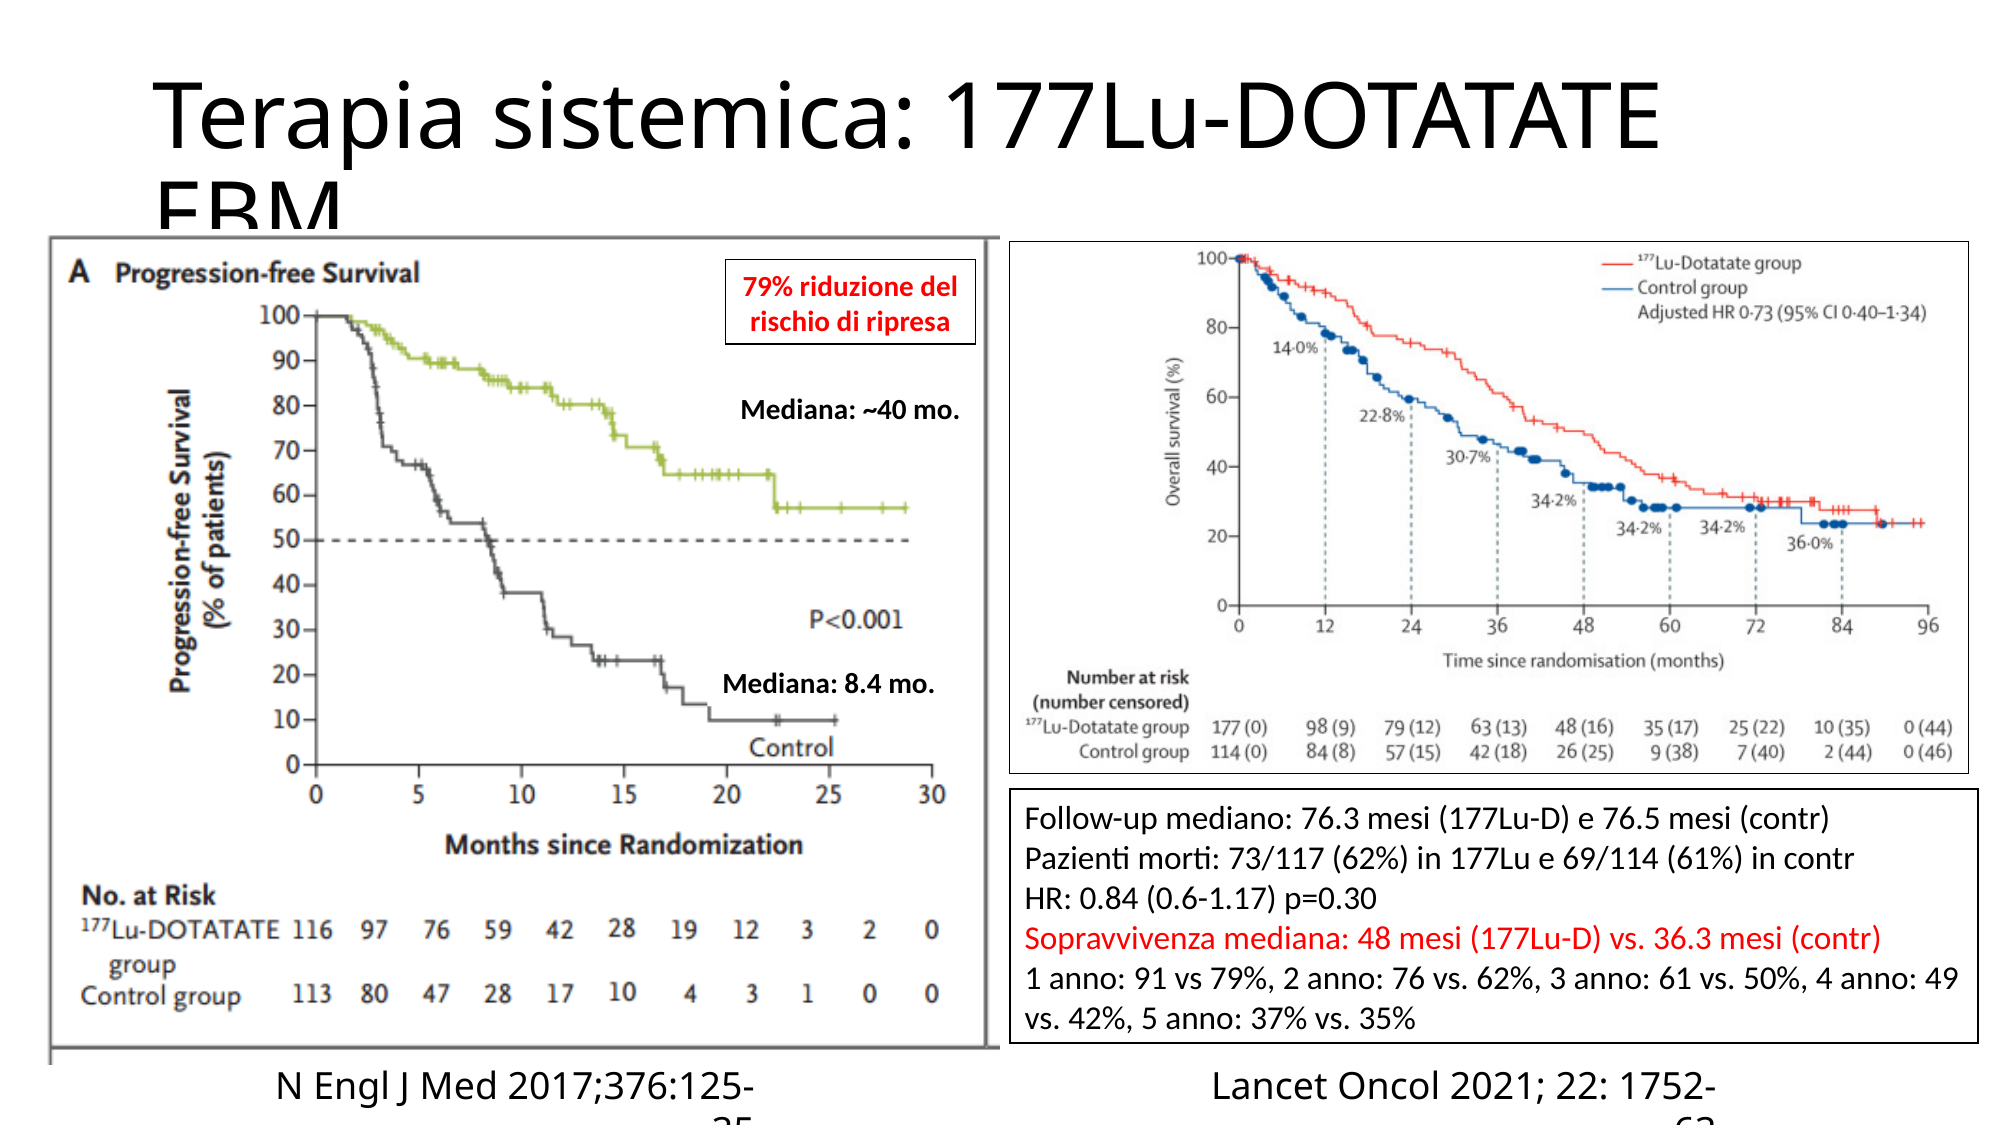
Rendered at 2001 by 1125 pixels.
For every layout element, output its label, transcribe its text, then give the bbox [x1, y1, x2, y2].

picture [1009, 241, 1969, 774]
text_box Follow-up mediano: 76.3 mesi (177Lu-D) e 76.5 mesi (contr) Pazienti morti: 73/117 (62%) in 177Lu e 69/114 (61%) in contr HR: 0.84 (0.6-1.17) p=0.30 Sopravvivenza mediana: 48 mesi (177Lu-D) vs. 36.3 mesi (contr) 1 anno: 91 vs 79%, 2 anno: 76 vs. 62%, 3 anno: 61 vs. 50%, 4 anno: 49 vs. 42%, 5 anno: 37% vs. 35% [1009, 788, 1979, 1044]
title Terapia sistemica: 177Lu-DOTATATE EBM [137, 59, 1863, 278]
text_box Lancet Oncol 2021; 22: 1752-63 [1183, 1054, 1732, 1125]
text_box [36, 229, 1000, 1116]
